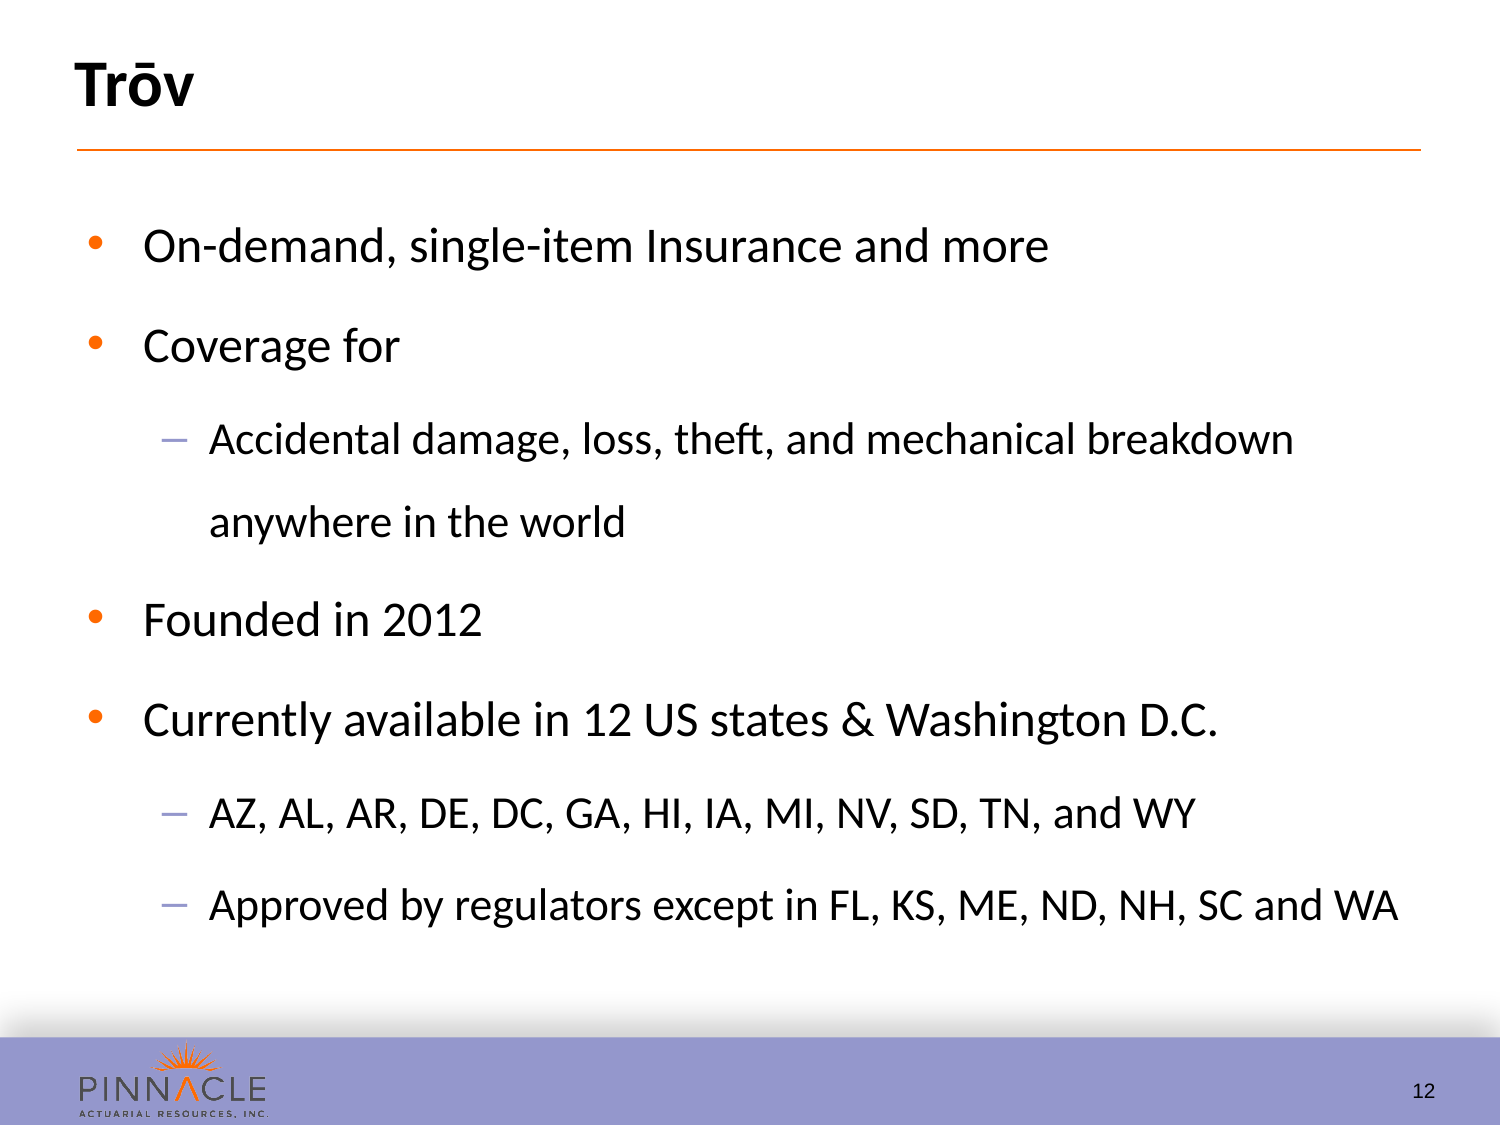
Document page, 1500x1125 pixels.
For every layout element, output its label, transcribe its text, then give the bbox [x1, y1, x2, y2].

picture [71, 1032, 275, 1125]
title Trōv [59, 32, 1432, 129]
list On-demand, single-item Insurance and more Coverage for Accidental damage, loss, theft, and mechanical breakdown anywhere in the world Founded in 2012 Currently available in 12 US states & Washington D.C. AZ, AL, AR, DE, DC, GA, HI, IA, MI, NV, SD, TN, and WY Approved by regulators except in FL, KS, ME, ND, NH, SC and WA [71, 174, 1429, 1013]
